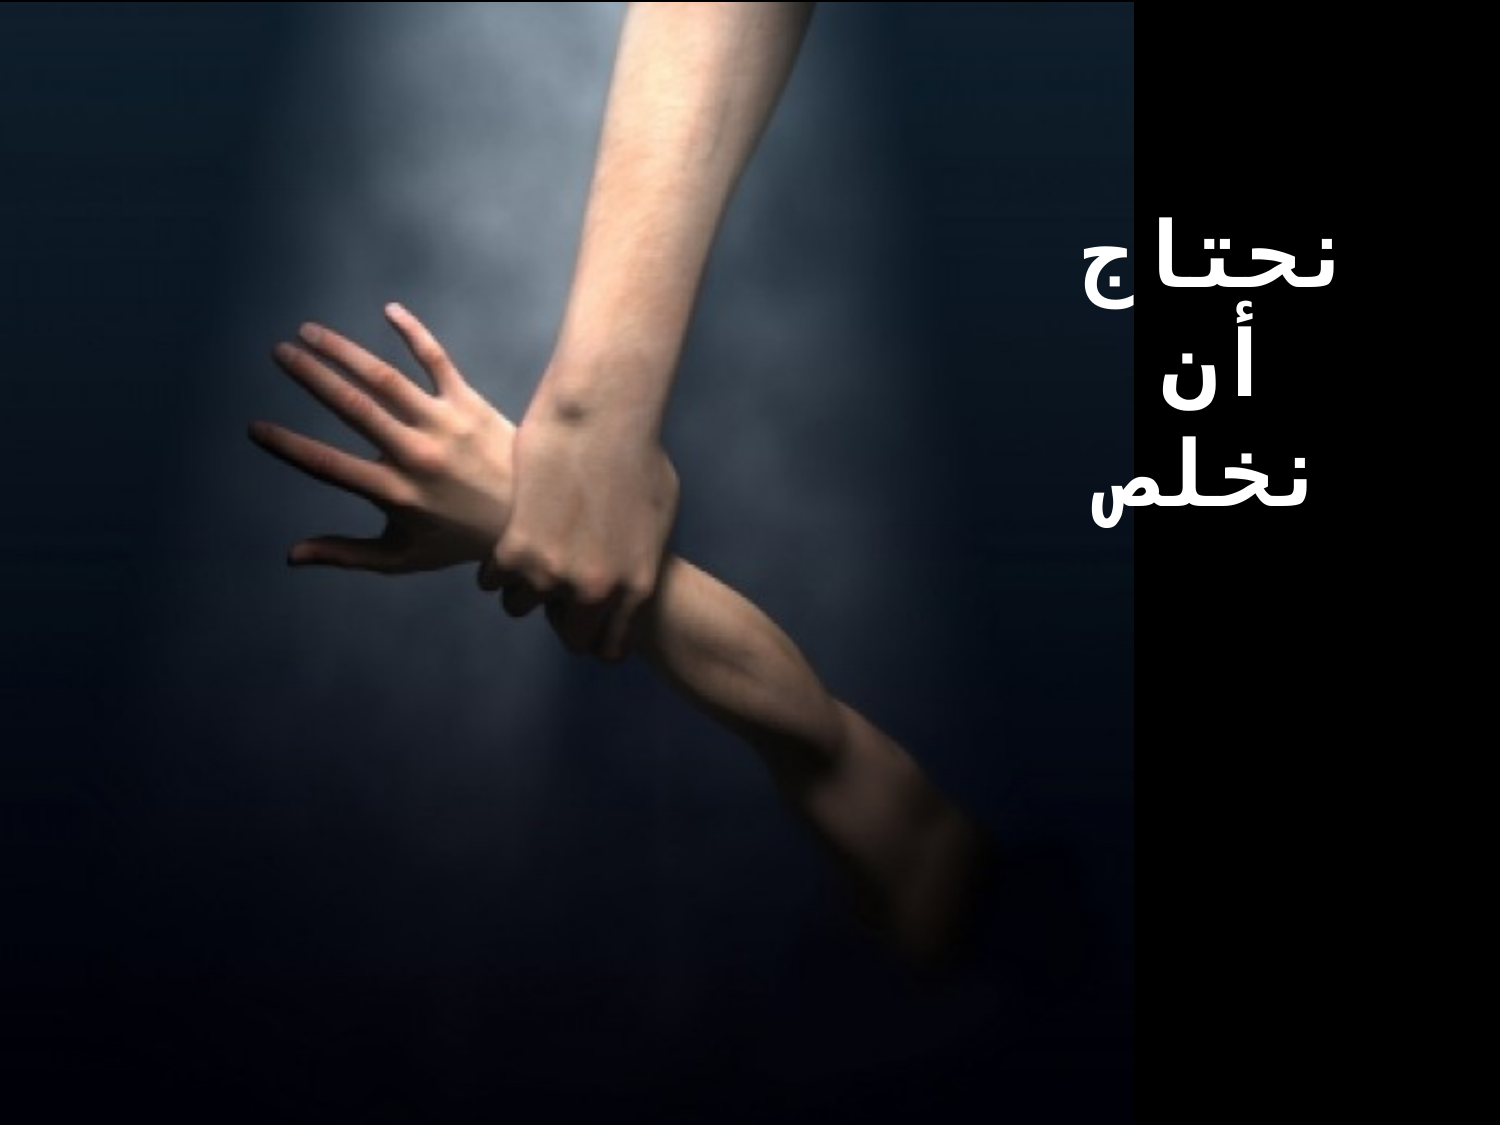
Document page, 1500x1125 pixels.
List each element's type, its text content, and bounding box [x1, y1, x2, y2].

title نحتاج أن نخلص [1139, 42, 1498, 679]
picture [0, 2, 1135, 1125]
